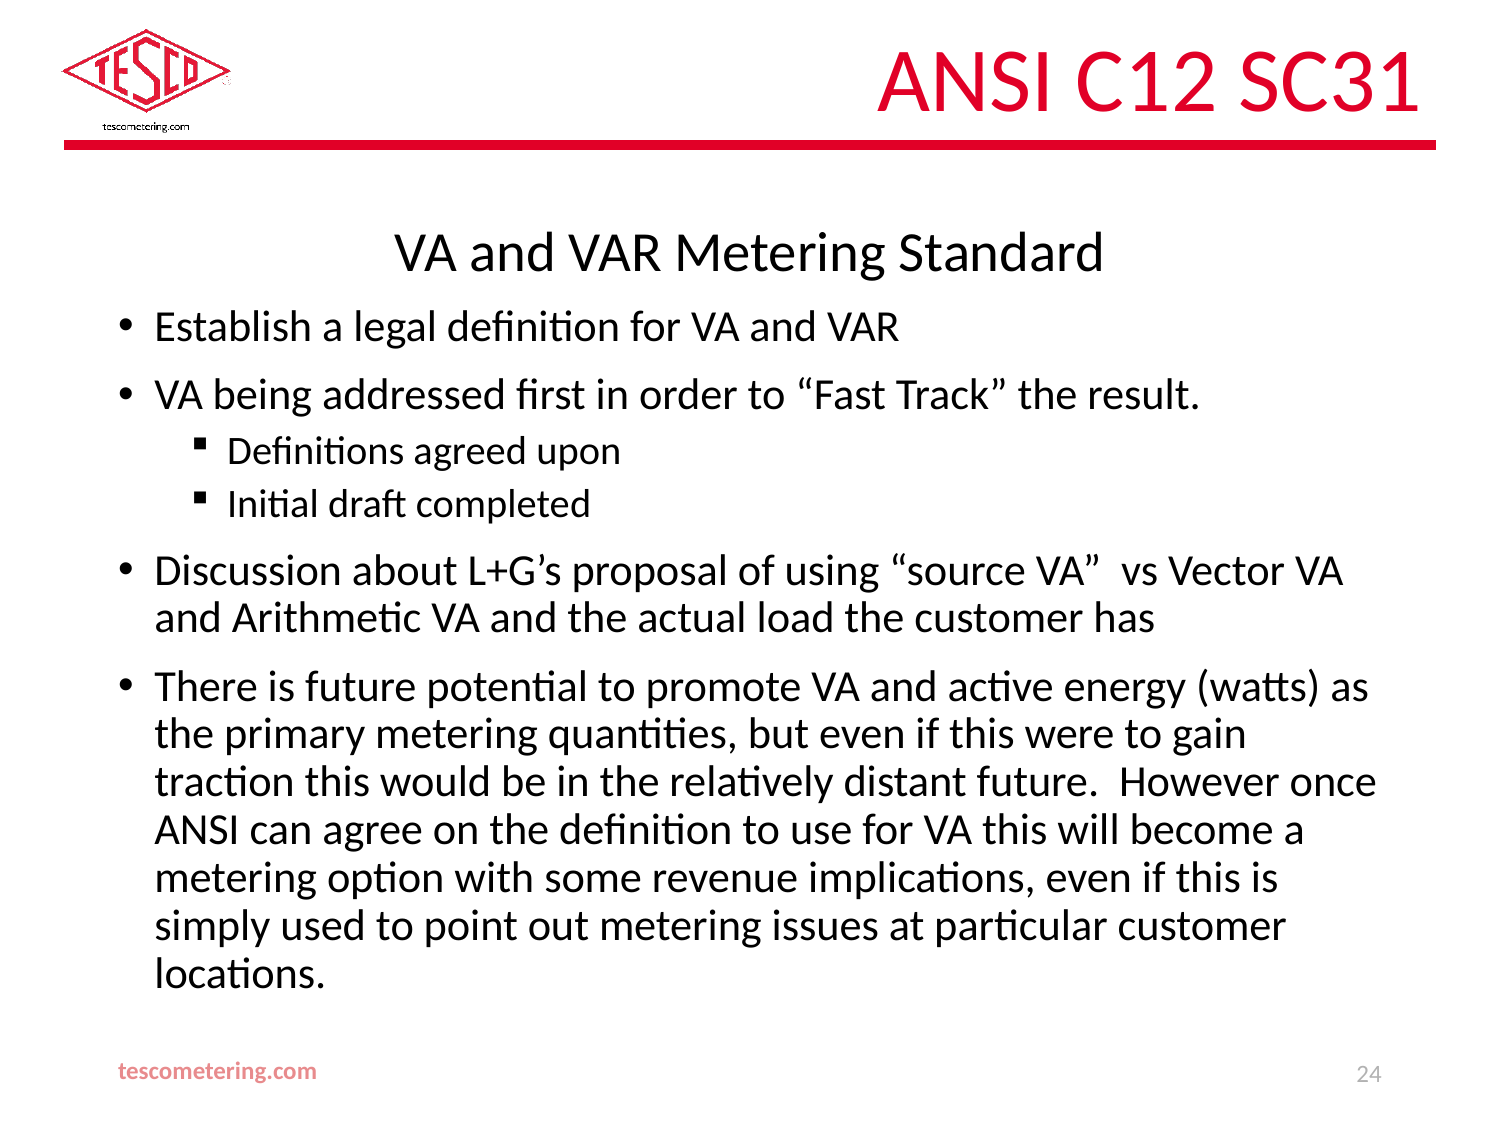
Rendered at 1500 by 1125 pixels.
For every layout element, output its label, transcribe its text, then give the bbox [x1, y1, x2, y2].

slide_number 24 [1059, 1042, 1397, 1103]
footer tescometering.com [103, 1039, 610, 1100]
picture [61, 29, 231, 133]
list VA and VAR Metering Standard Establish a legal definition for VA and VAR VA being addressed first in order to “Fast Track” the result. Definitions agreed upon Initial draft completed Discussion about L+G’s proposal of using “source VA” vs Vector VA and Arithmetic VA and the actual load the customer has There is future potential to promote VA and active energy (watts) as the primary metering quantities, but even if this were to gain traction this would be in the relatively distant future. However once ANSI can agree on the definition to use for VA this will become a metering option with some revenue implications, even if this is simply used to point out metering issues at particular customer locations. [103, 214, 1397, 1010]
title ANSI C12 SC31 [255, 25, 1438, 138]
